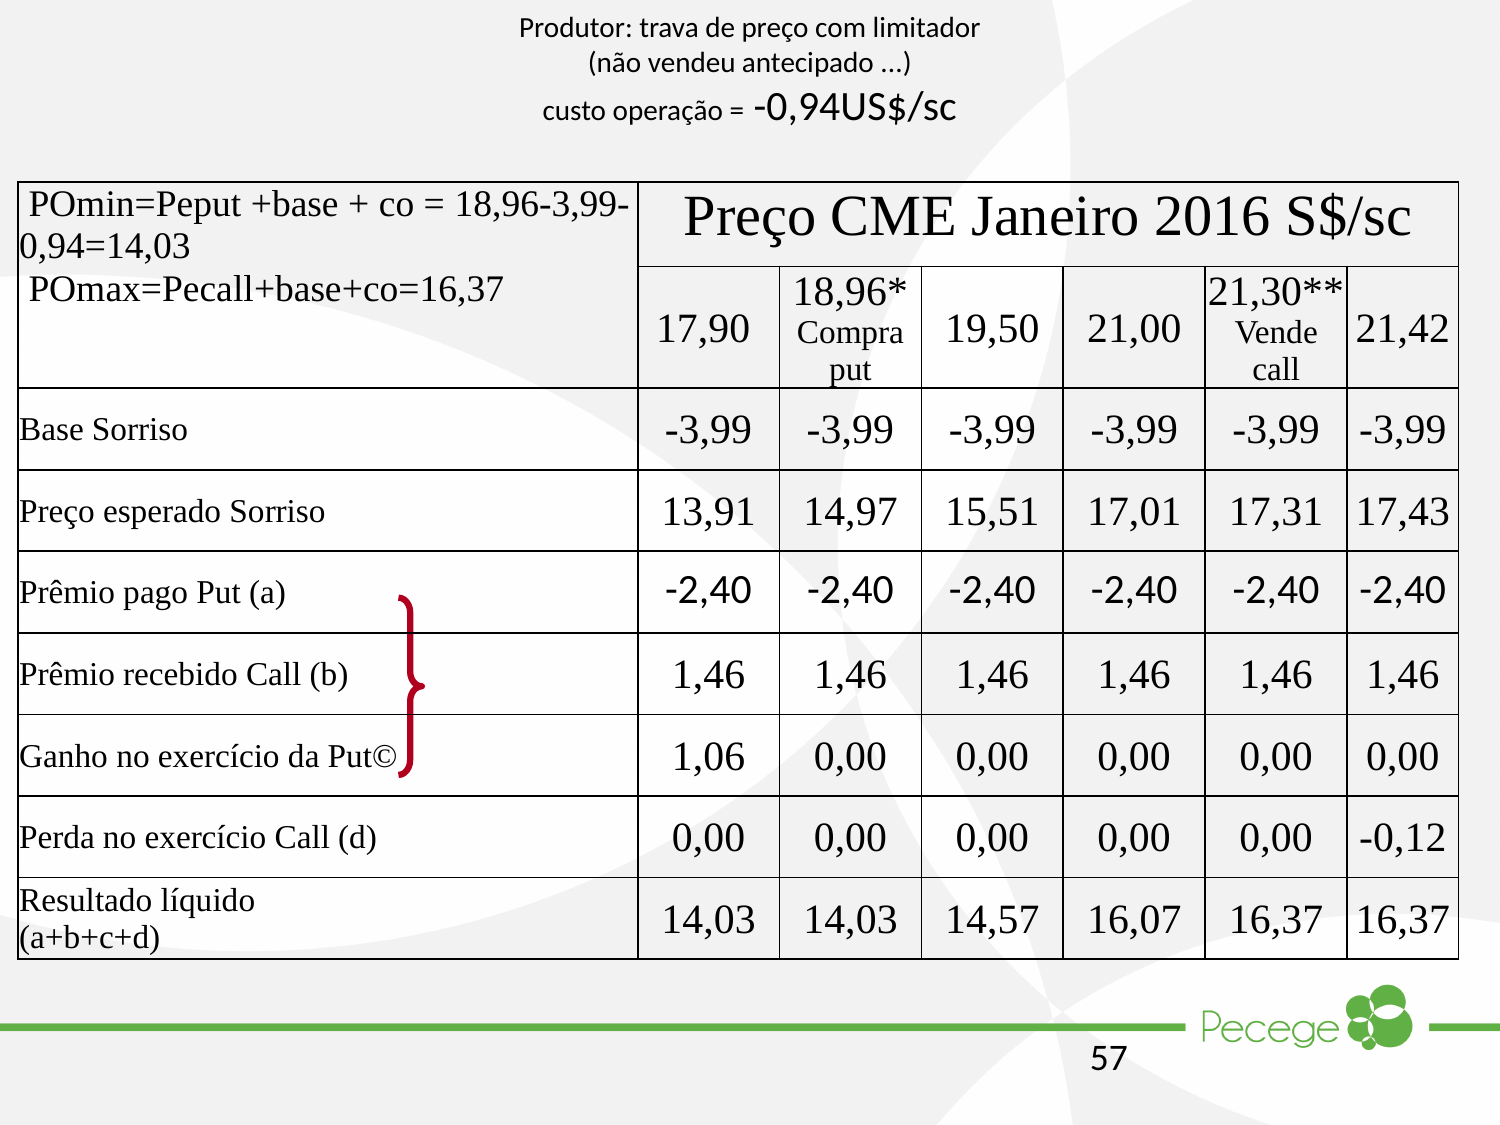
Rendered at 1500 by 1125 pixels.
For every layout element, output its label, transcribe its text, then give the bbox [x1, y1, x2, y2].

table_cell -2,40 [922, 552, 1062, 632]
table_cell -3,99 [1064, 389, 1204, 469]
table_cell 13,91 [639, 471, 779, 550]
table_cell -3,99 [922, 389, 1062, 469]
table_cell 0,00 [639, 797, 779, 877]
table_cell -2,40 [1348, 552, 1458, 632]
table_cell 1,46 [1348, 634, 1458, 714]
table_cell -2,40 [1206, 552, 1346, 632]
table_cell 1,46 [780, 634, 921, 714]
table_cell -3,99 [639, 389, 779, 469]
table_cell Base Sorriso [19, 389, 637, 469]
table_cell POmax=Pecall+base+co=16,37 [19, 266, 637, 387]
table_cell -2,40 [639, 552, 779, 632]
table_cell 0,00 [922, 797, 1062, 877]
table_cell -3,99 [1348, 389, 1458, 469]
table_header POmin=Peput +base + co = 18,96-3,99-0,94=14,03 [19, 183, 637, 266]
table_cell 1,46 [1064, 634, 1204, 714]
table_cell -3,99 [780, 389, 921, 469]
table_header Preço CME Janeiro 2016 S$/sc [639, 183, 1458, 266]
table_cell 1,06 [639, 715, 779, 795]
table_cell 1,46 [922, 634, 1062, 714]
table_cell -2,40 [780, 552, 921, 632]
table_cell 17,31 [1206, 471, 1346, 550]
table_cell -0,12 [1348, 797, 1458, 877]
table_cell 0,00 [922, 715, 1062, 795]
title Produtor: trava de preço com limitador (não vendeu antecipado ...) custo operação = -0,94US$/sc [0, 0, 1500, 138]
table_cell 0,00 [780, 715, 921, 795]
table_cell 0,00 [1064, 715, 1204, 795]
table_cell -2,40 [1064, 552, 1204, 632]
table_cell 14,57 [922, 878, 1062, 958]
table_cell 21,42 [1348, 267, 1458, 387]
table_cell Prêmio recebido Call (b) [19, 634, 637, 714]
table_cell Ganho no exercício da Put© [19, 715, 637, 795]
table_cell 16,37 [1348, 878, 1458, 958]
table_cell Prêmio pago Put (a) [19, 552, 637, 632]
table_cell 0,00 [780, 797, 921, 877]
table_cell 16,07 [1064, 878, 1204, 958]
table_cell 17,90 [639, 267, 779, 387]
slide_number 57 [1074, 1025, 1388, 1100]
table_cell 16,37 [1206, 878, 1346, 958]
table_cell 1,46 [1206, 634, 1346, 714]
table_cell -3,99 [1206, 389, 1346, 469]
table_cell 0,00 [1064, 797, 1204, 877]
table_cell Preço esperado Sorriso [19, 471, 637, 550]
table_cell 1,46 [639, 634, 779, 714]
table_cell Perda no exercício Call (d) [19, 797, 637, 877]
table_cell 0,00 [1206, 797, 1346, 877]
table_cell 0,00 [1348, 715, 1458, 795]
table_cell 15,51 [922, 471, 1062, 550]
table_cell 17,01 [1064, 471, 1204, 550]
table_cell 19,50 [922, 267, 1062, 387]
table_cell Resultado líquido (a+b+c+d) [19, 878, 637, 958]
picture [0, 138, 1500, 1125]
table_cell 21,00 [1064, 267, 1204, 387]
table_cell 21,30** Vende call [1206, 267, 1346, 387]
table_cell 14,97 [780, 471, 921, 550]
table_cell 0,00 [1206, 715, 1346, 795]
table_cell 14,03 [780, 878, 921, 958]
table_cell 14,03 [639, 878, 779, 958]
table_cell 17,43 [1348, 471, 1458, 550]
table_cell 18,96* Compra put [780, 267, 921, 387]
